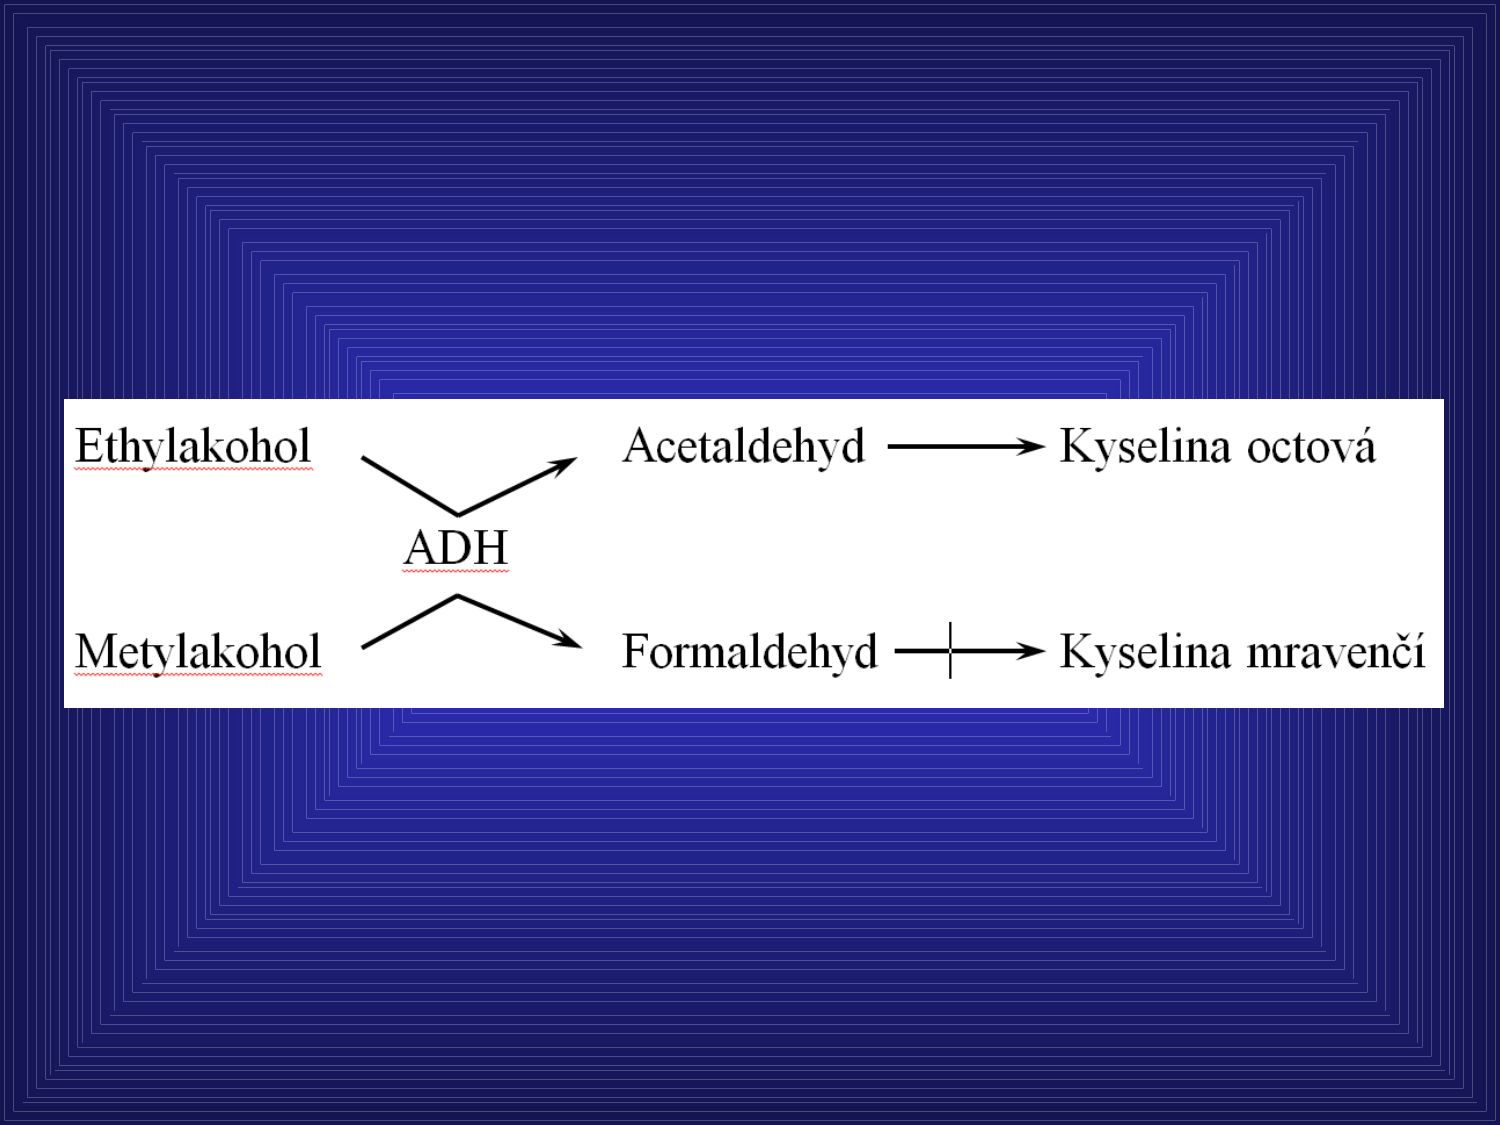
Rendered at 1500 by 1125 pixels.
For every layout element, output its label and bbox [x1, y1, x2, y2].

picture [64, 399, 1445, 709]
